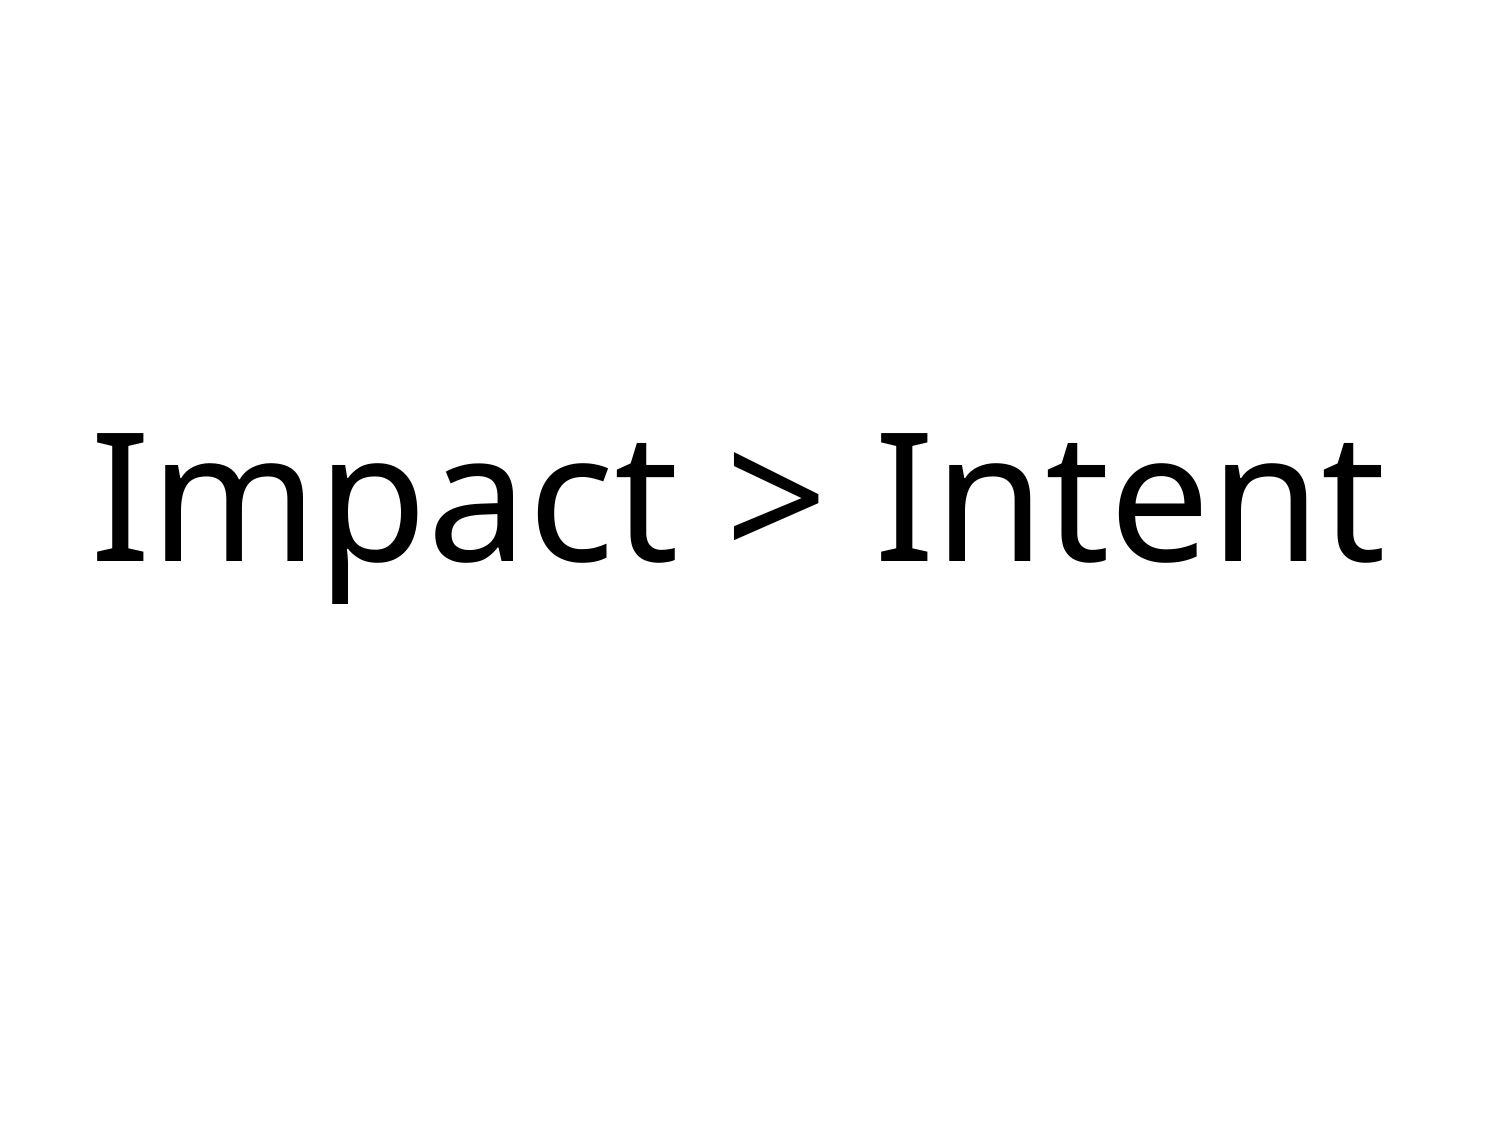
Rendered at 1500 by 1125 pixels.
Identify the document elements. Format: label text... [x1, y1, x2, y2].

list Impact > Intent [75, 375, 1425, 663]
